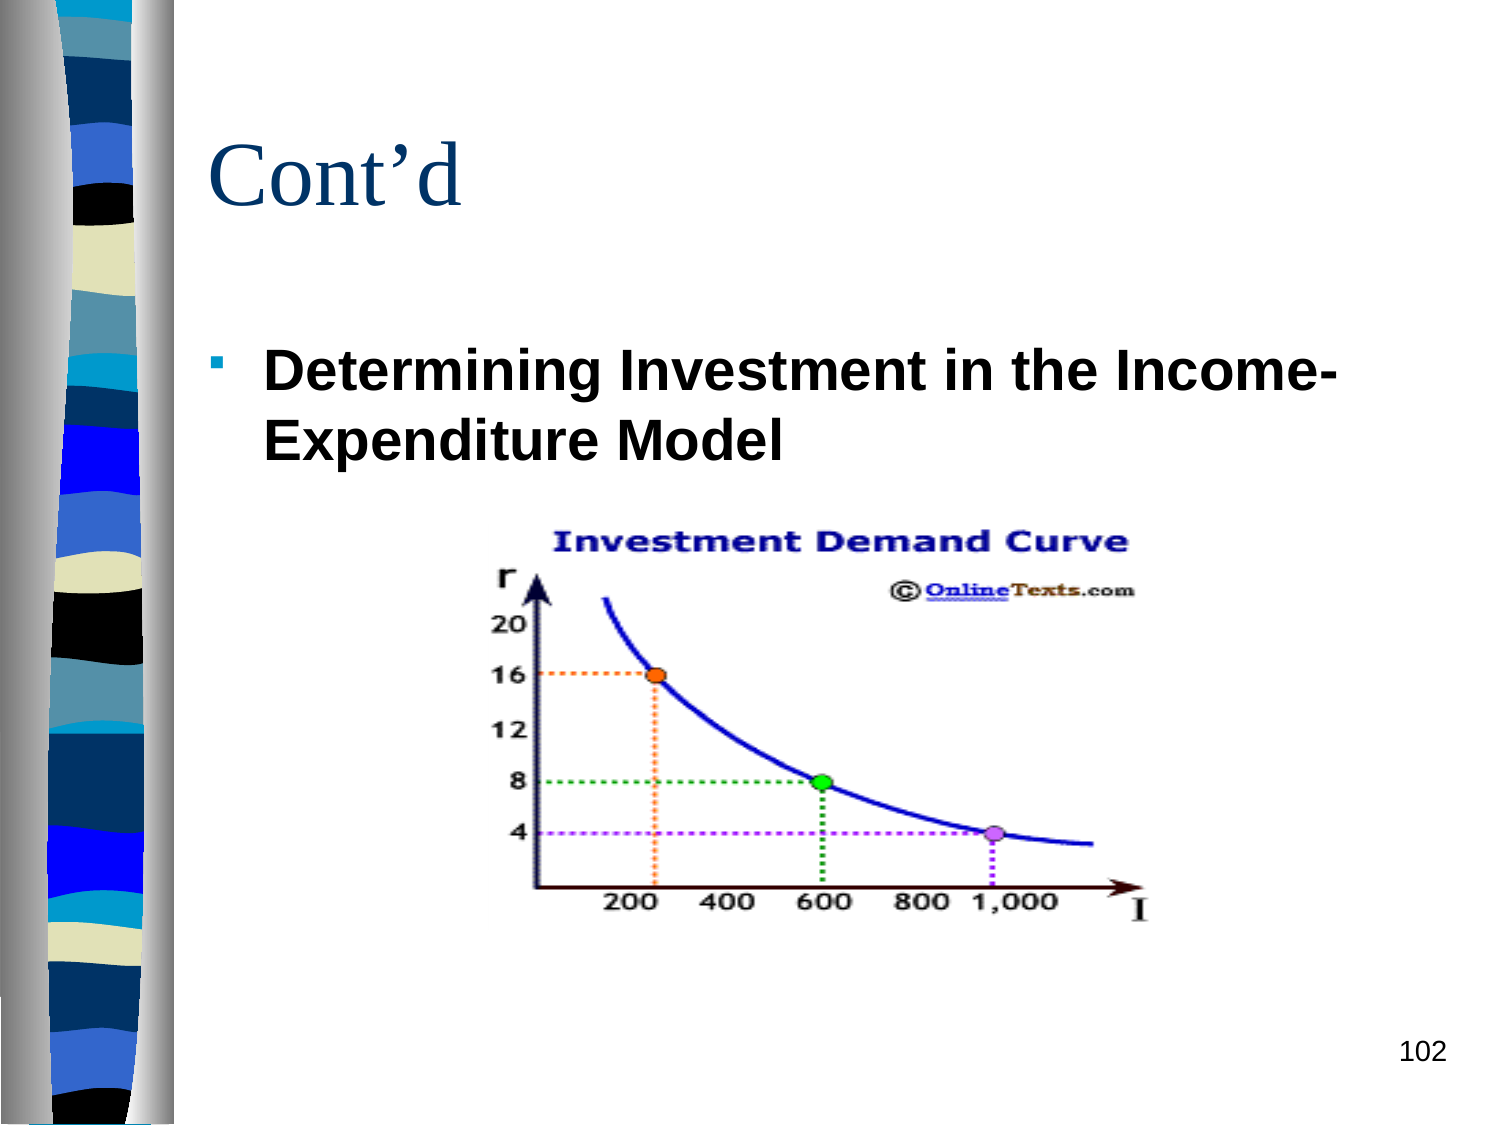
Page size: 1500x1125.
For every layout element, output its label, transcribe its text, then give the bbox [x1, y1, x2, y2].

picture [487, 524, 1160, 930]
title Cont’d [192, 75, 1468, 263]
list Determining Investment in the Income-Expenditure Model [192, 324, 1468, 1000]
slide_number 102 [1149, 1024, 1463, 1101]
